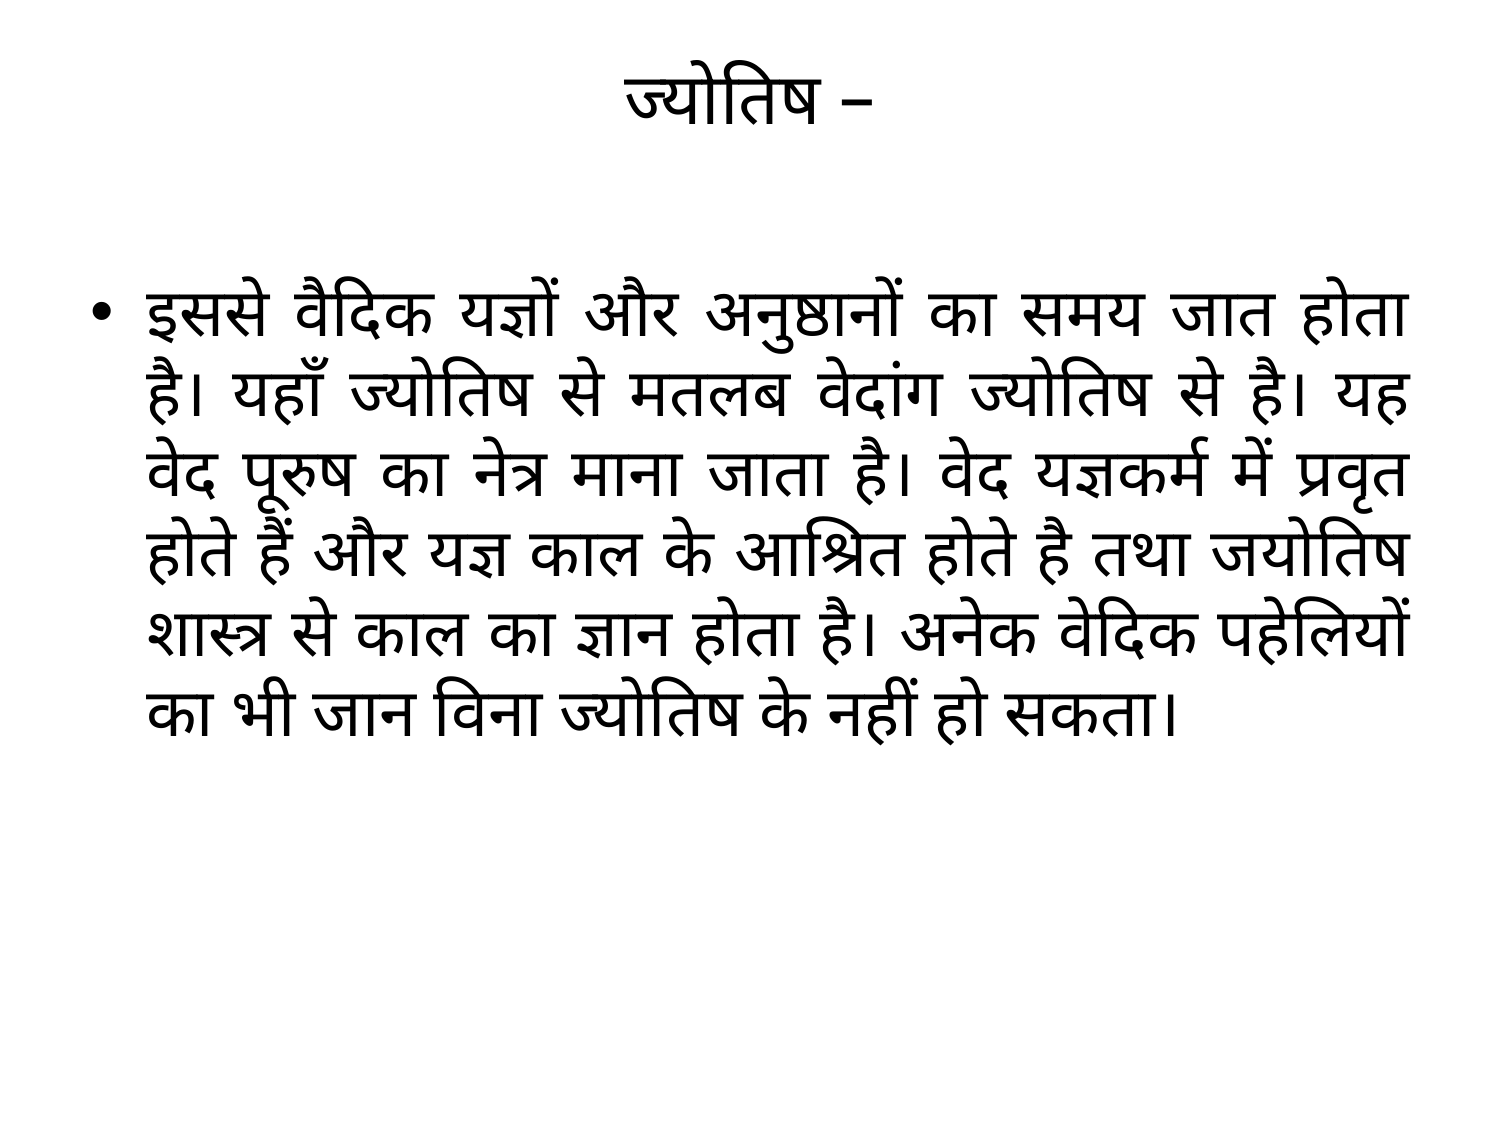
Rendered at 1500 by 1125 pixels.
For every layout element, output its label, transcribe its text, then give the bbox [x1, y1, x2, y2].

list इससे वैदिक यज्ञों और अनुष्ठानों का समय जात होता है। यहाँ ज्योतिष से मतलब वेदांग ज्योतिष से है। यह वेद पूरुष का नेत्र माना जाता है। वेद यज्ञकर्म में प्रवृत होते हैं और यज्ञ काल के आश्रित होते है तथा जयोतिष शास्त्र से काल का ज्ञान होता है। अनेक वेदिक पहेलियों का भी जान विना ज्योतिष के नहीं हो सकता। [75, 262, 1425, 1005]
title ज्योतिष – [75, 45, 1425, 233]
